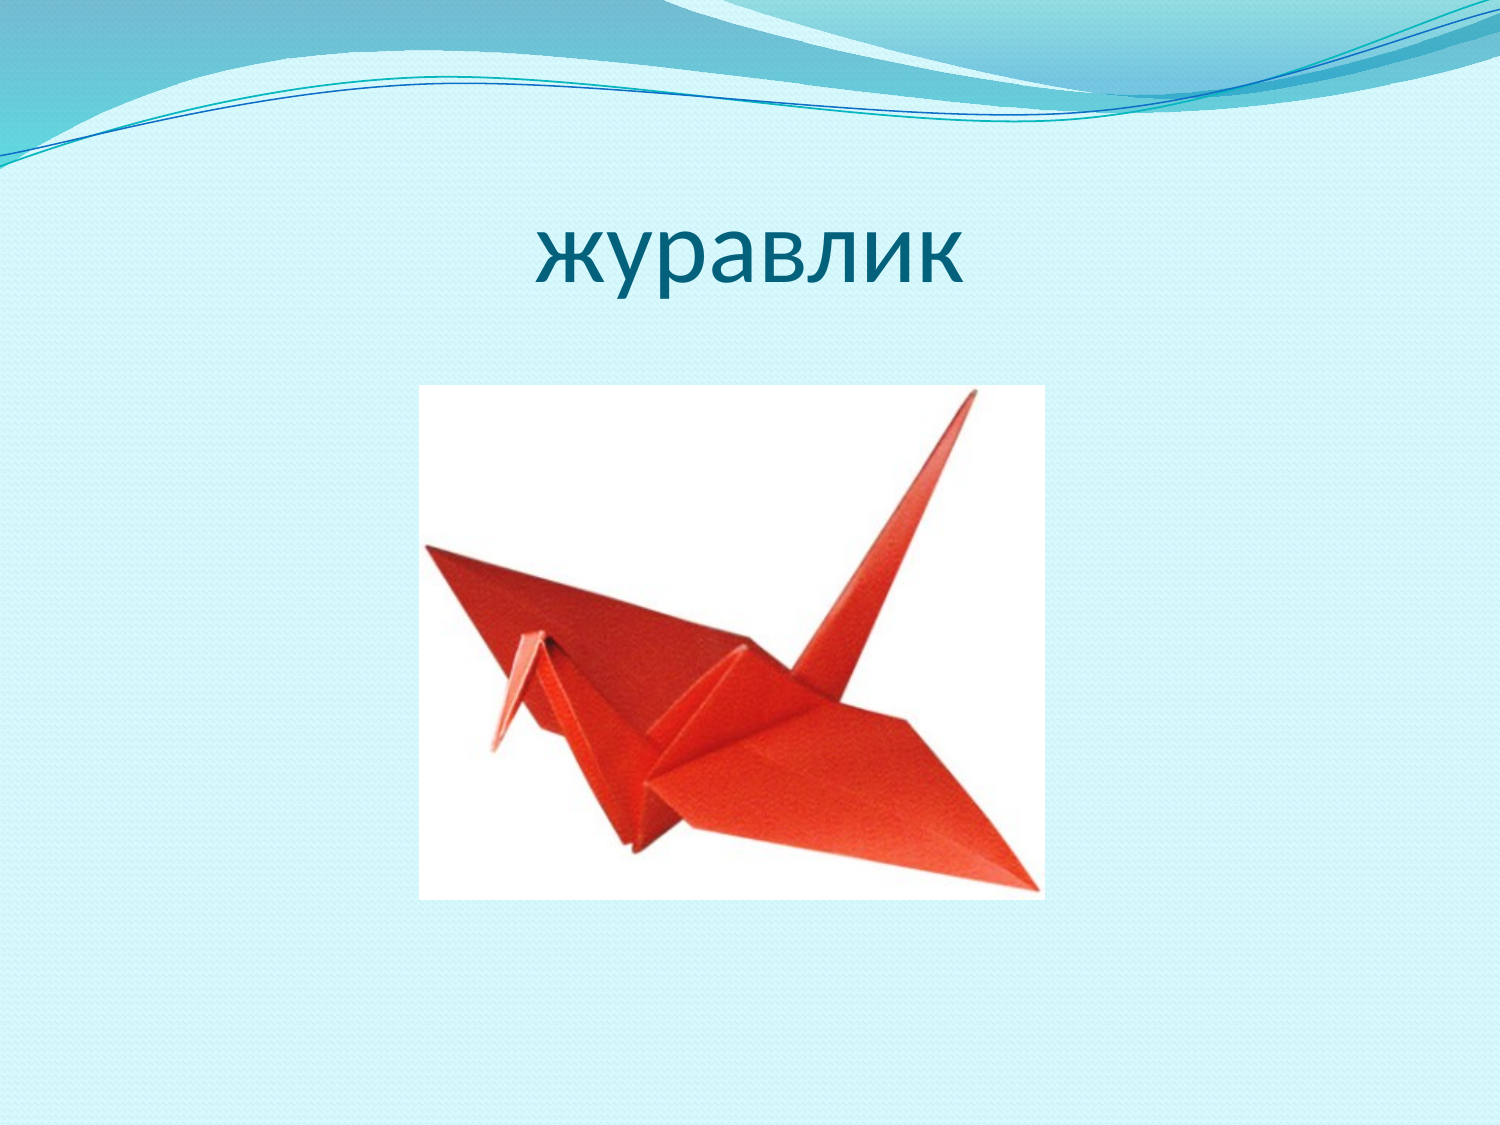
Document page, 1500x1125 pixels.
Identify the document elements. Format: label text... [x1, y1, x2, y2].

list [418, 385, 1045, 900]
title журавлик [75, 115, 1425, 303]
